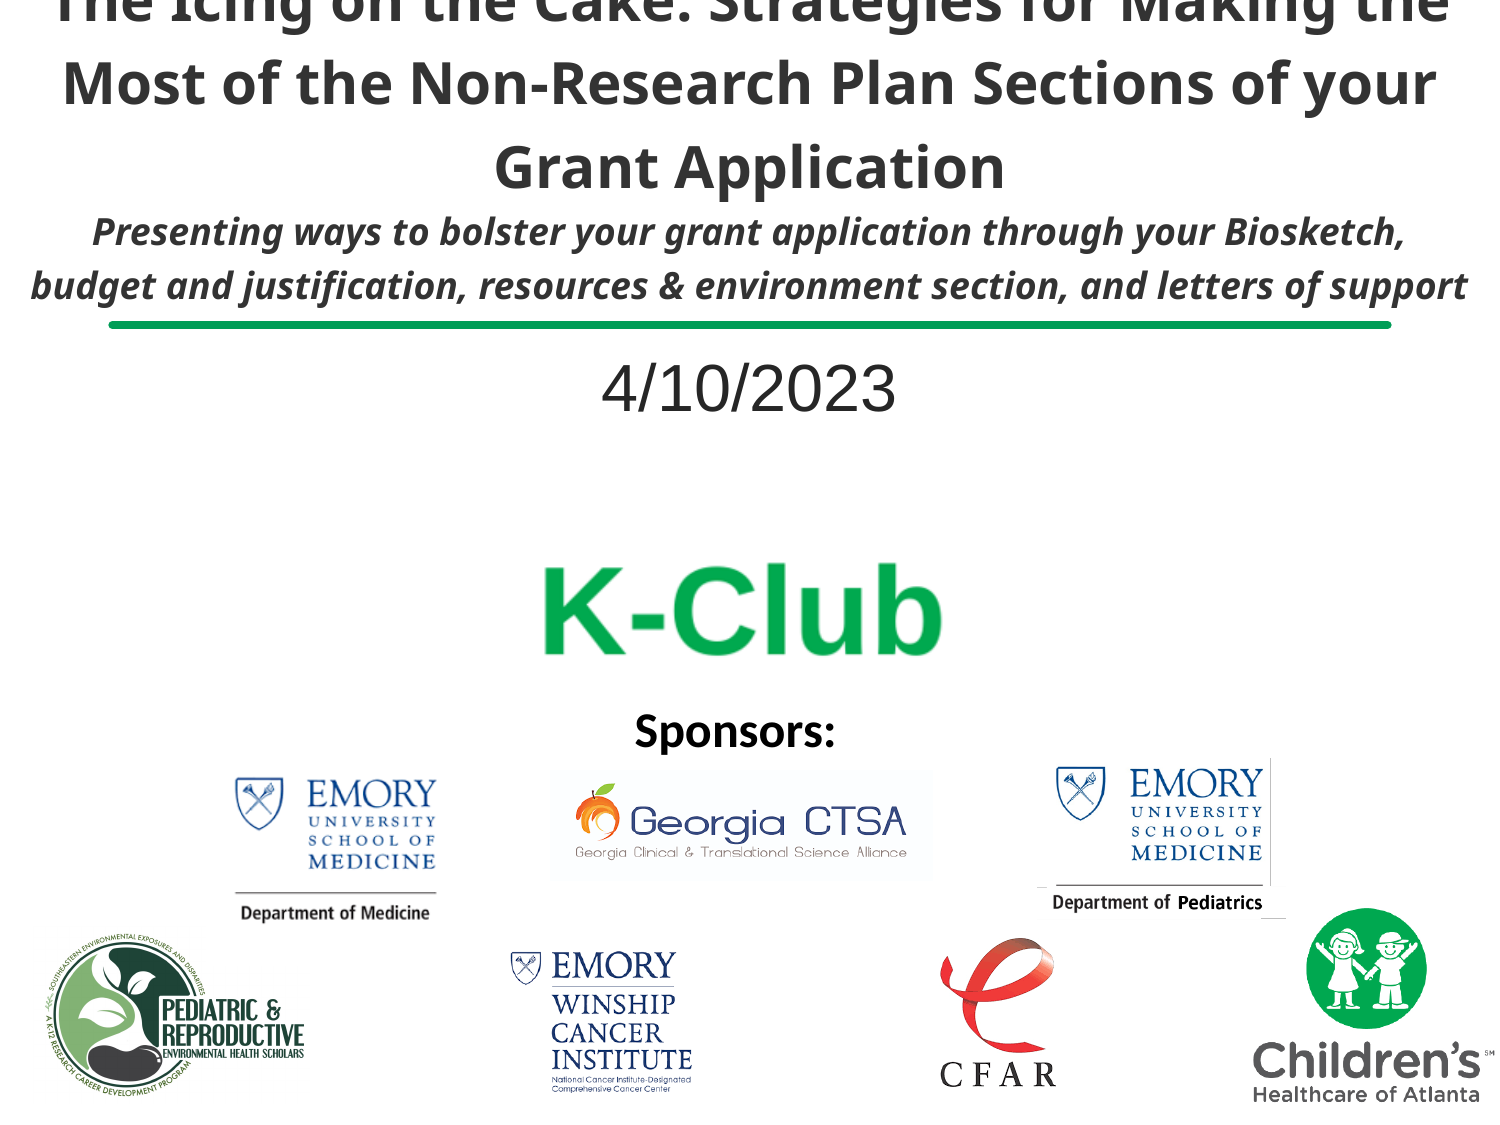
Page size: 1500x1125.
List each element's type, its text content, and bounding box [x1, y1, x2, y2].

picture [526, 552, 952, 678]
title The Icing on the Cake: Strategies for Making the Most of the Non-Research Plan Sections of your Grant Application Presenting ways to bolster your grant application through your Biosketch, budget and justification, resources & environment section, and letters of support [12, 99, 1488, 315]
picture [1037, 758, 1500, 1112]
picture [33, 729, 463, 1104]
picture [550, 770, 933, 881]
picture [510, 951, 692, 1093]
picture [833, 938, 1162, 1089]
subtitle 4/10/2023 [410, 337, 1090, 472]
